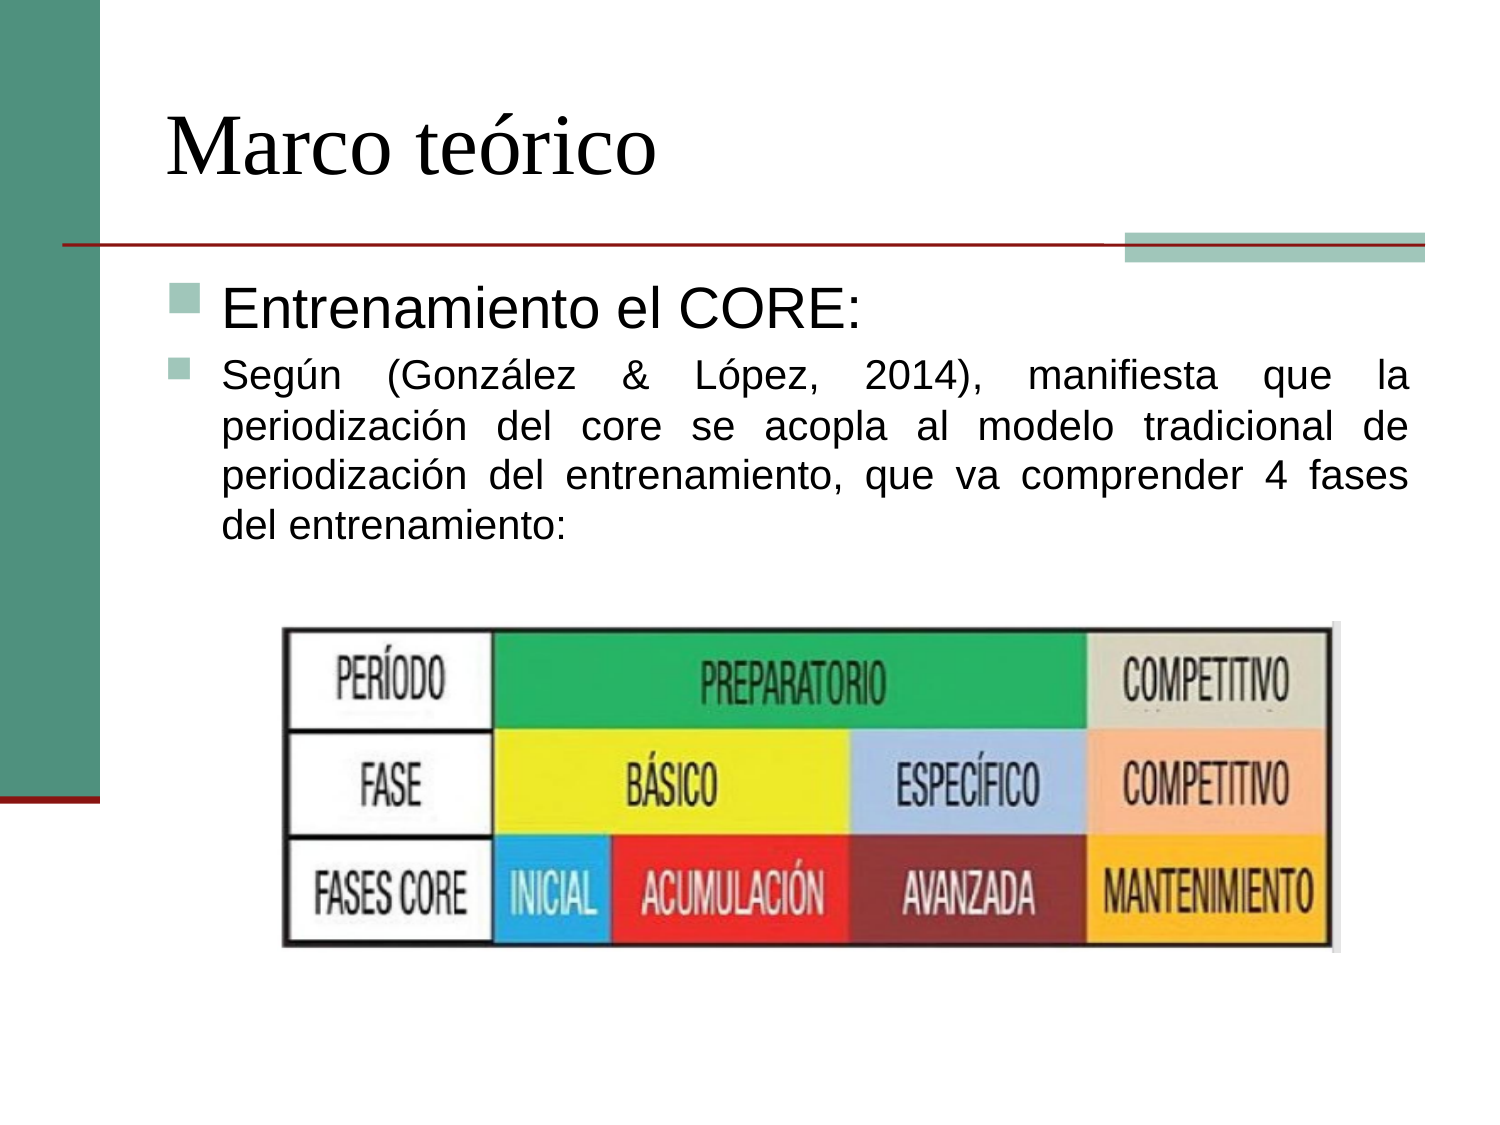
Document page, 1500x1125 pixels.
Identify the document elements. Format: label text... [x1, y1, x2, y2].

list Entrenamiento el CORE: Según (González & López, 2014), manifiesta que la periodización del core se acopla al modelo tradicional de periodización del entrenamiento, que va comprender 4 fases del entrenamiento: [150, 262, 1425, 1006]
picture [277, 621, 1341, 953]
title Marco teórico [150, 45, 1425, 234]
